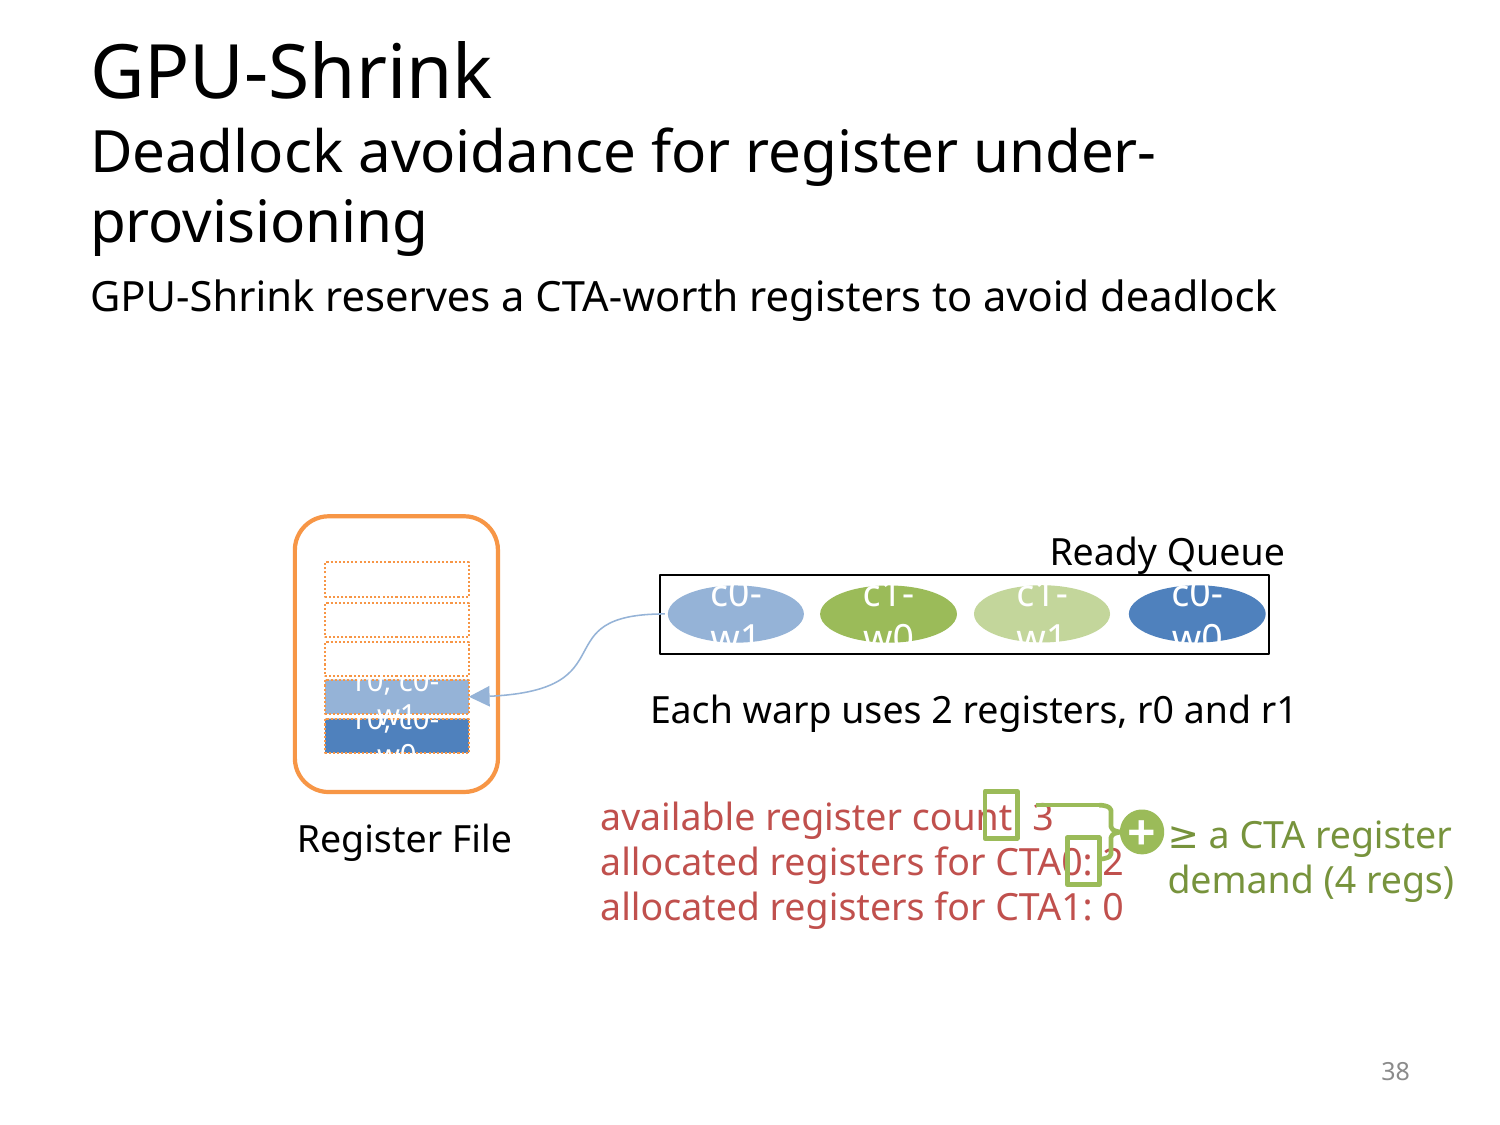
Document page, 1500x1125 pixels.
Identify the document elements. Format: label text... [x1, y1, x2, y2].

list GPU-Shrink reserves a CTA-worth registers to avoid deadlock [75, 262, 1447, 1005]
slide_number 38 [1074, 1042, 1425, 1103]
text_box + [1113, 793, 1172, 869]
text_box [985, 791, 1018, 839]
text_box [468, 613, 666, 697]
text_box [1099, 804, 1113, 860]
text_box Each warp uses 2 registers, r0 and r1 [635, 678, 1314, 738]
text_box [1067, 837, 1100, 885]
text_box ≥ a CTA register demand (4 regs) [1152, 803, 1477, 909]
text_box available register count: 3 allocated registers for CTA0: 2 allocated registers for CTA1: 0 [585, 786, 1140, 936]
title GPU-Shrink Deadlock avoidance for register under-provisioning [75, 45, 1425, 233]
